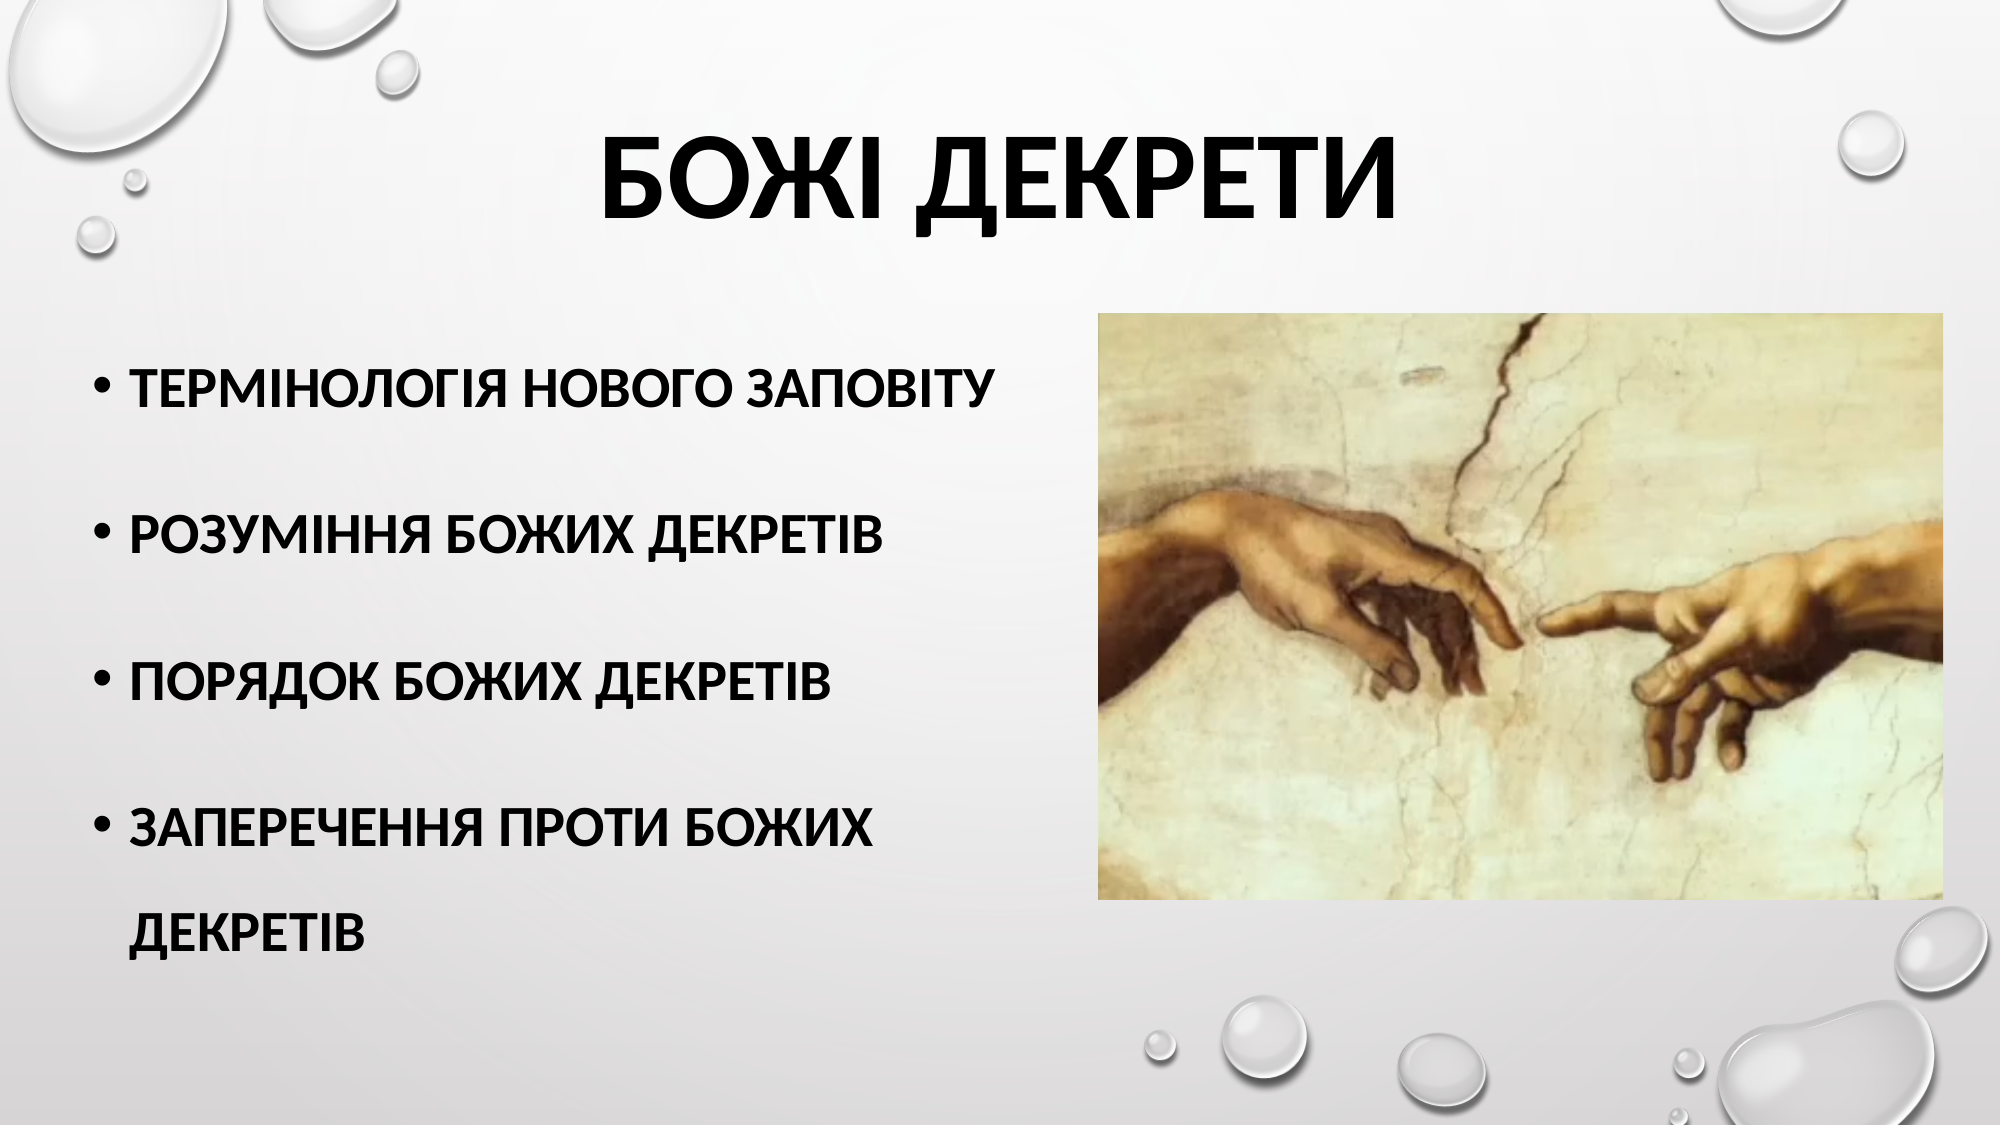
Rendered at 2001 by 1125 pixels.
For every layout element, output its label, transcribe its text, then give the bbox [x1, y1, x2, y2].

title Божі декрети [88, 0, 1911, 262]
picture [0, 0, 2000, 1125]
list Термінологія Нового Заповіту Розуміння Божих декретів Порядок Божих декретів Заперечення проти Божих декретів [77, 306, 1099, 1084]
